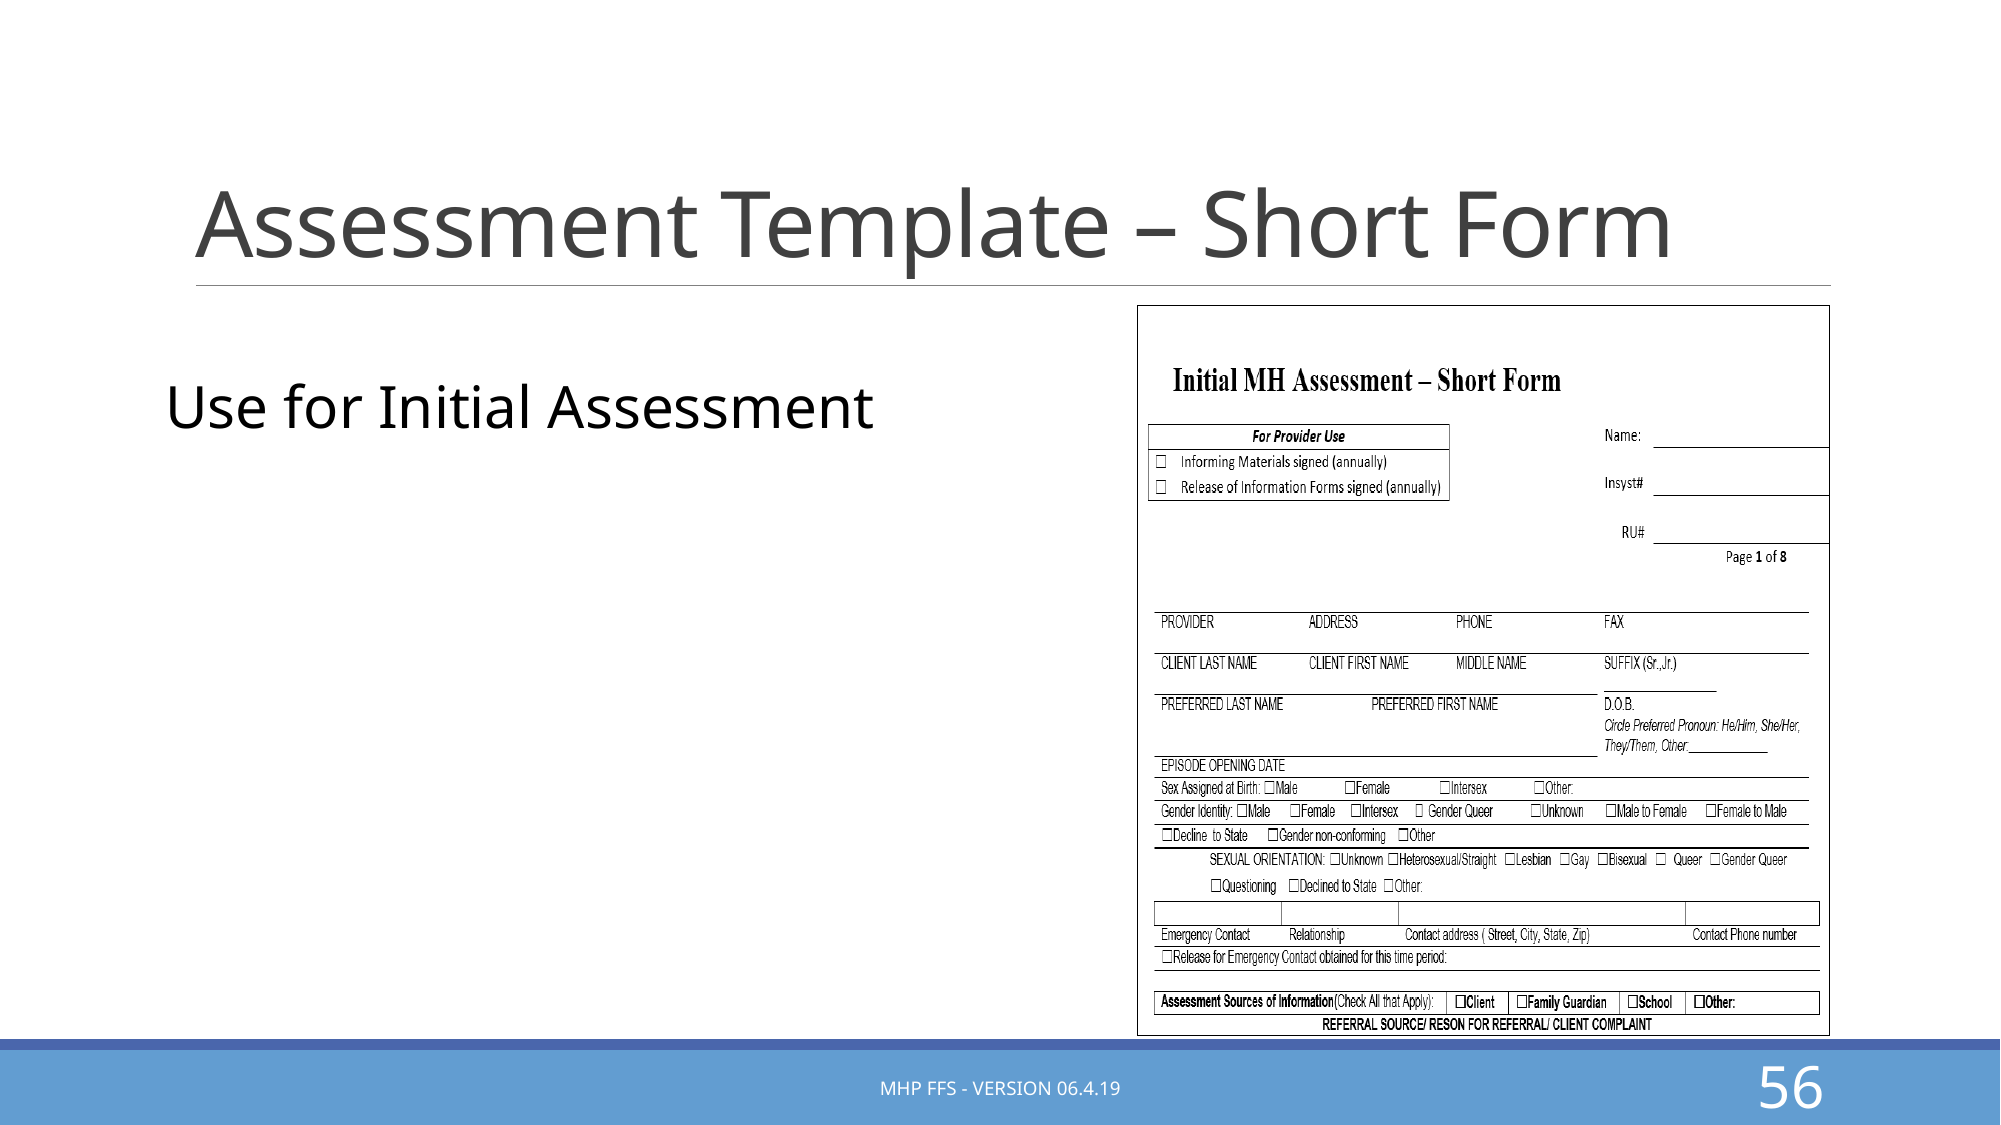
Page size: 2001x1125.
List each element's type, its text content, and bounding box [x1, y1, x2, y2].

footer MHP FFS - Version 06.4.19 [604, 1059, 1396, 1120]
slide_number 56 [1624, 1059, 1840, 1120]
text_box Use for Initial Assessment [0, 362, 1040, 448]
title Assessment Template – Short Form [180, 45, 1830, 284]
picture [1136, 305, 1831, 1037]
